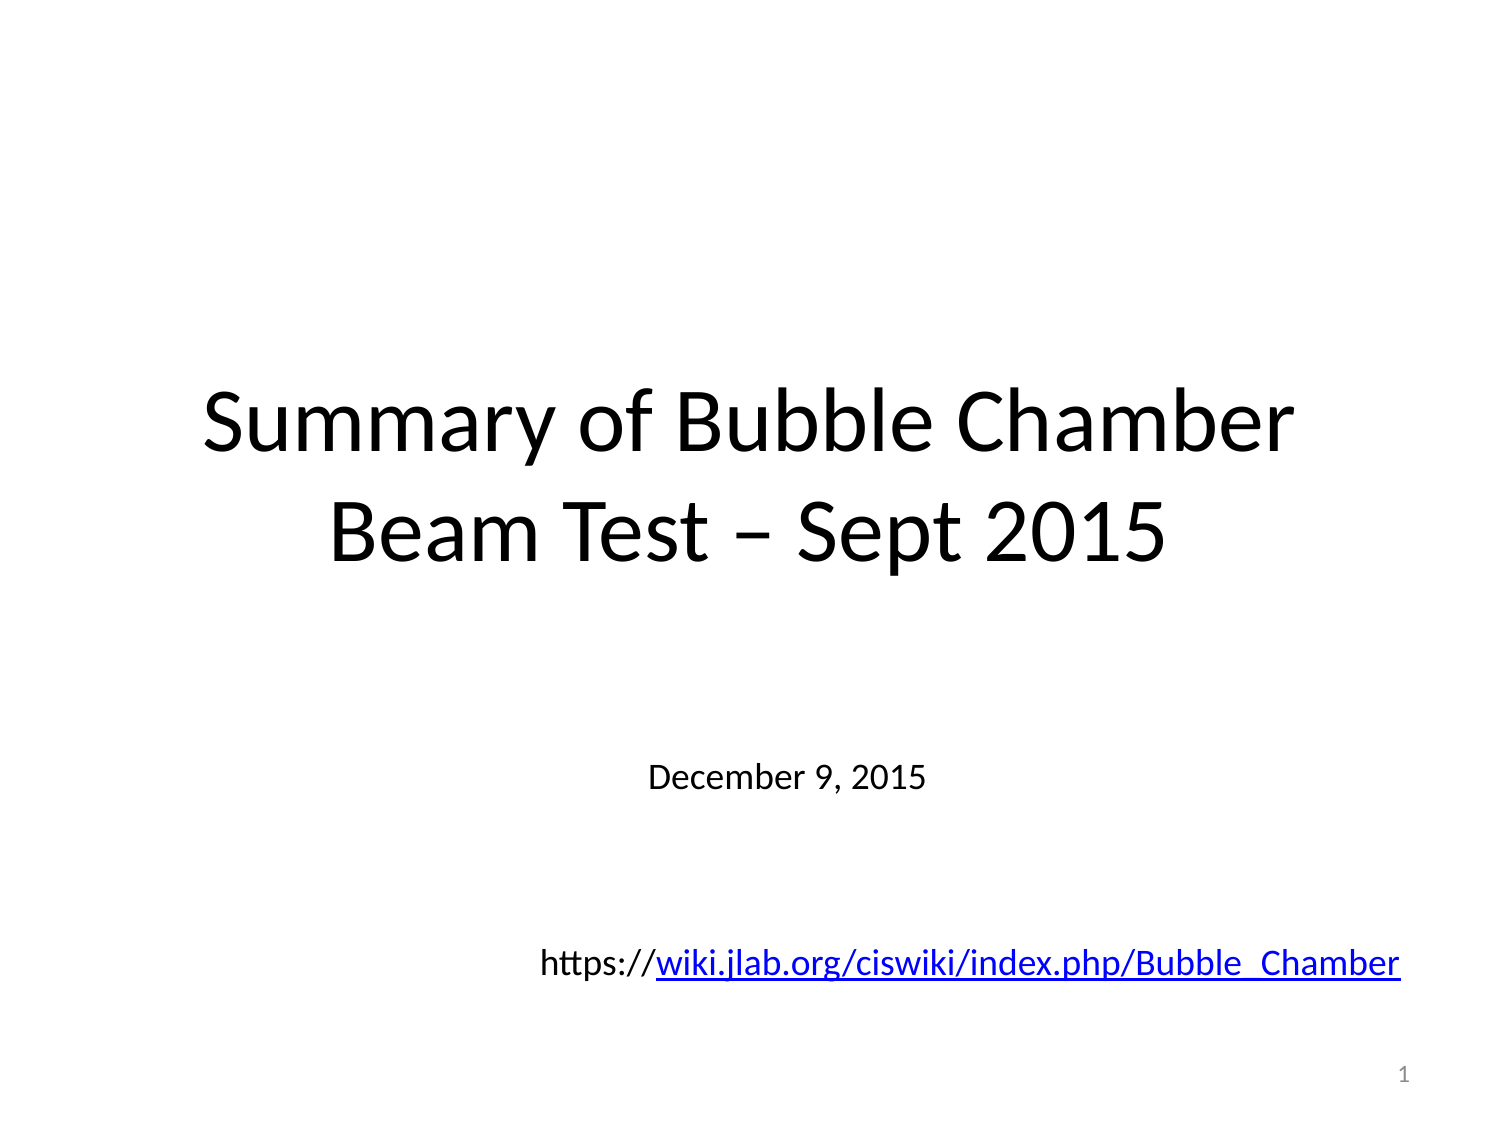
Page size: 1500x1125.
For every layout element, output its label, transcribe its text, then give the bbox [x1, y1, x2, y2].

text_box December 9, 2015 [633, 744, 943, 805]
text_box https://wiki.jlab.org/ciswiki/index.php/Bubble_Chamber [524, 930, 1422, 991]
slide_number 1 [1074, 1042, 1425, 1103]
title Summary of Bubble Chamber Beam Test – Sept 2015 [112, 349, 1388, 591]
